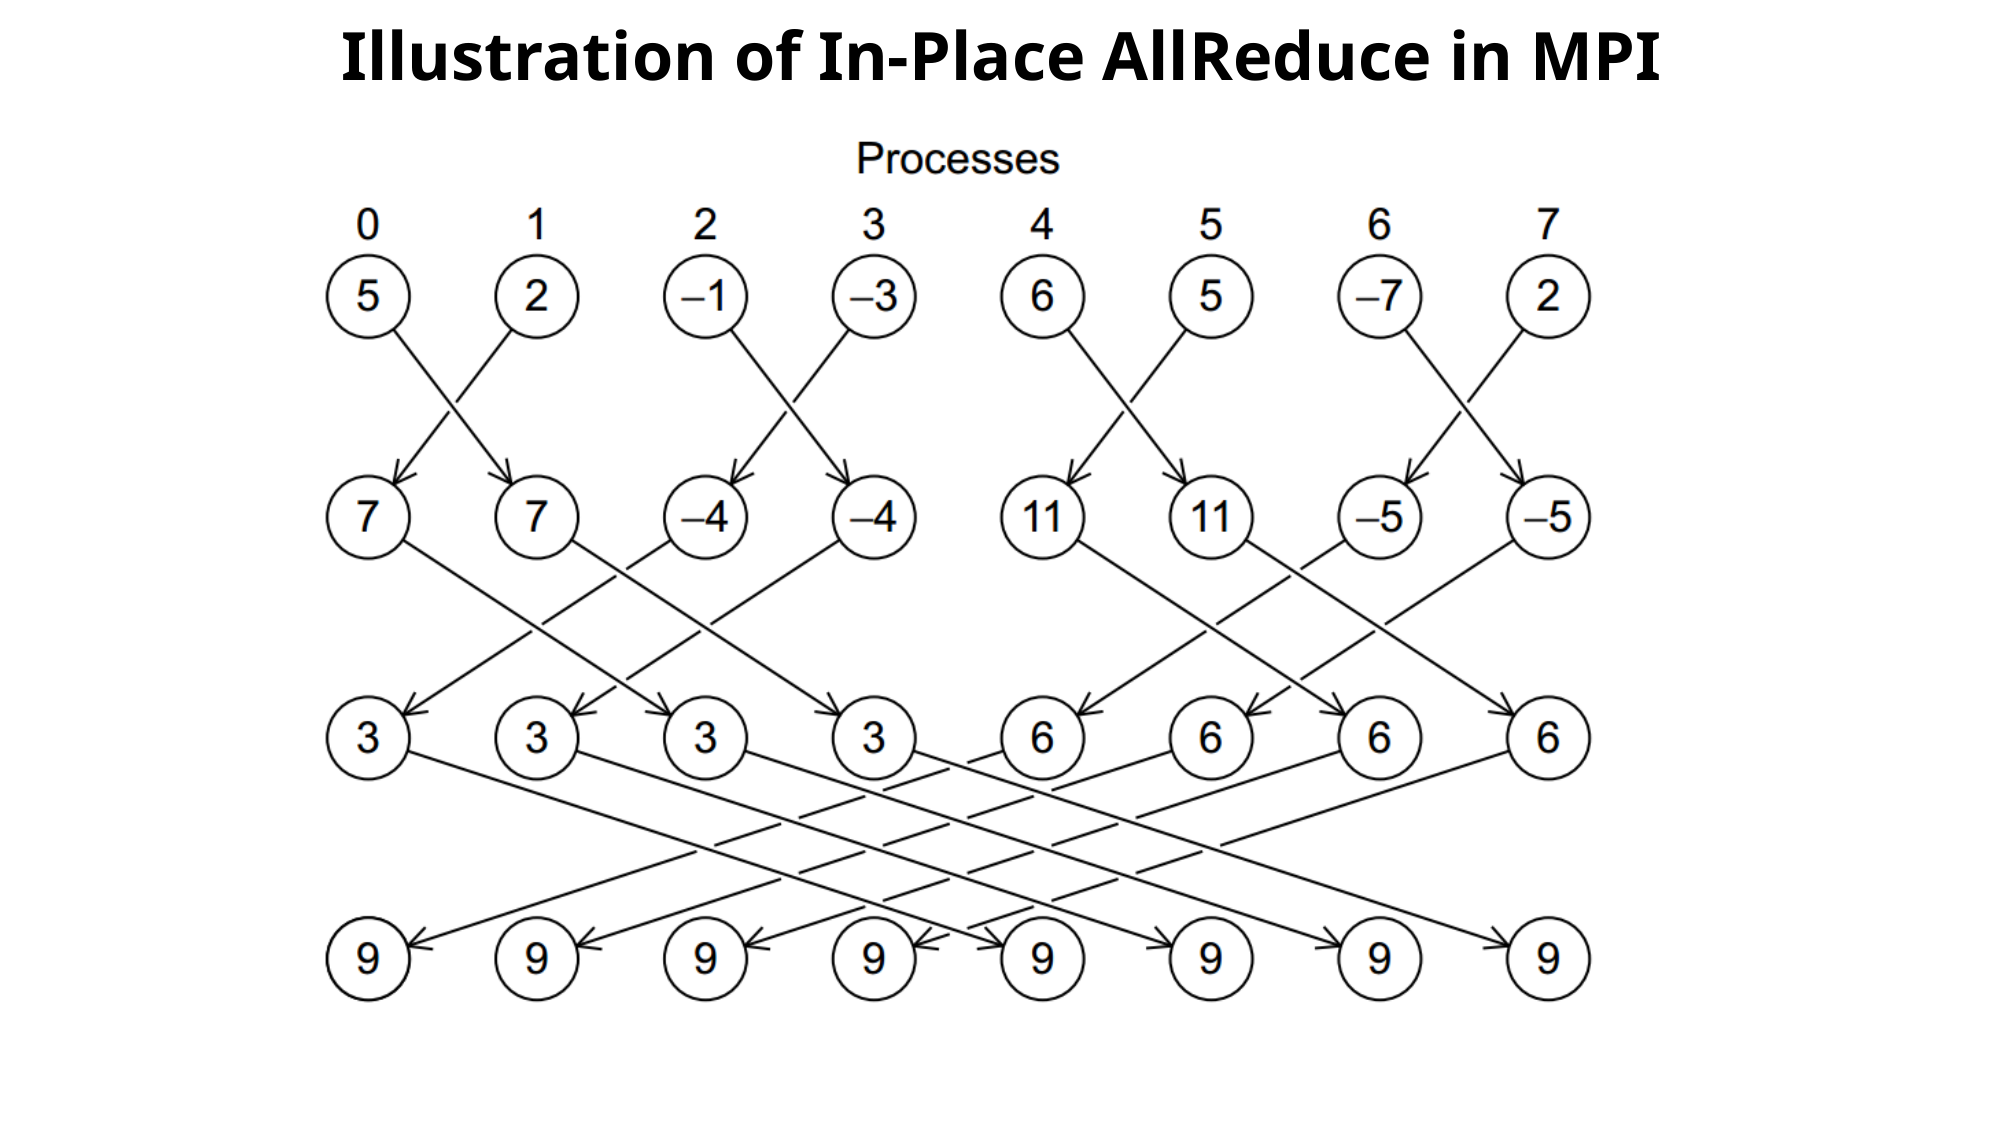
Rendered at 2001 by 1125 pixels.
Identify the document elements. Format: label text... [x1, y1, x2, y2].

picture [249, 120, 1750, 1048]
title Illustration of In-Place AllReduce in MPI [3, 0, 2000, 118]
